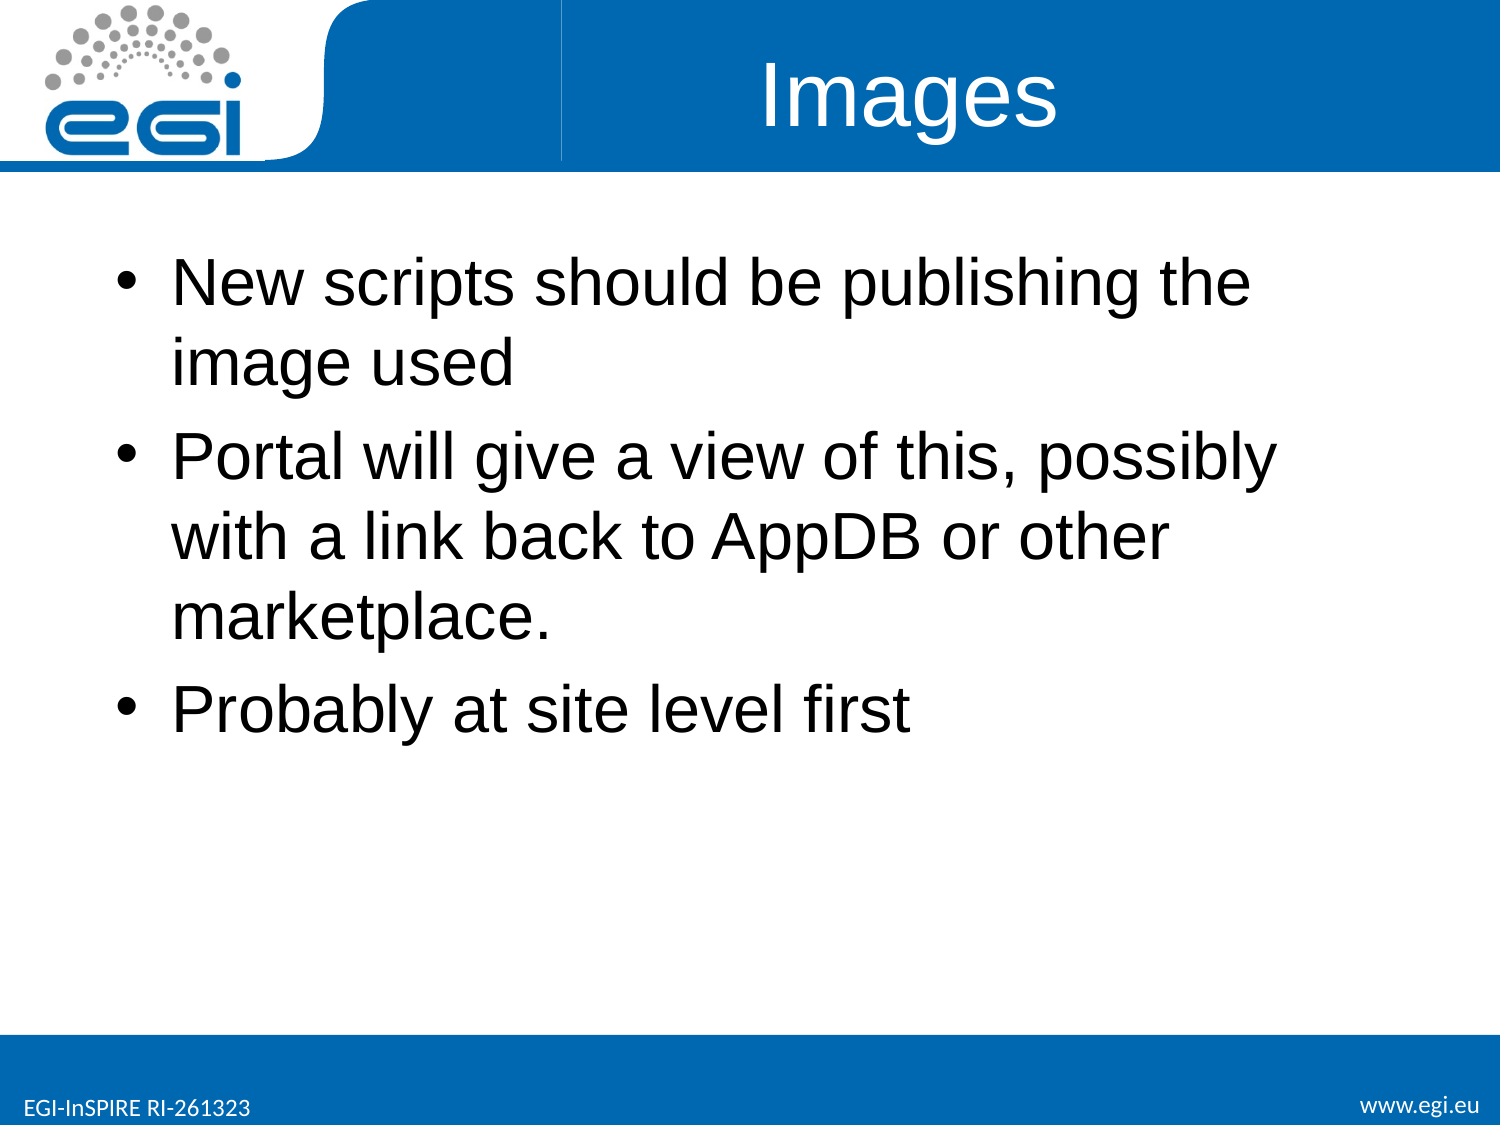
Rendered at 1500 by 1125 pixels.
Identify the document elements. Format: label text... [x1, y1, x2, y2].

list New scripts should be publishing the image used Portal will give a view of this, possibly with a link back to AppDB or other marketplace. Probably at site level first [100, 231, 1425, 975]
picture [0, 0, 265, 161]
title Images [348, 19, 1471, 161]
